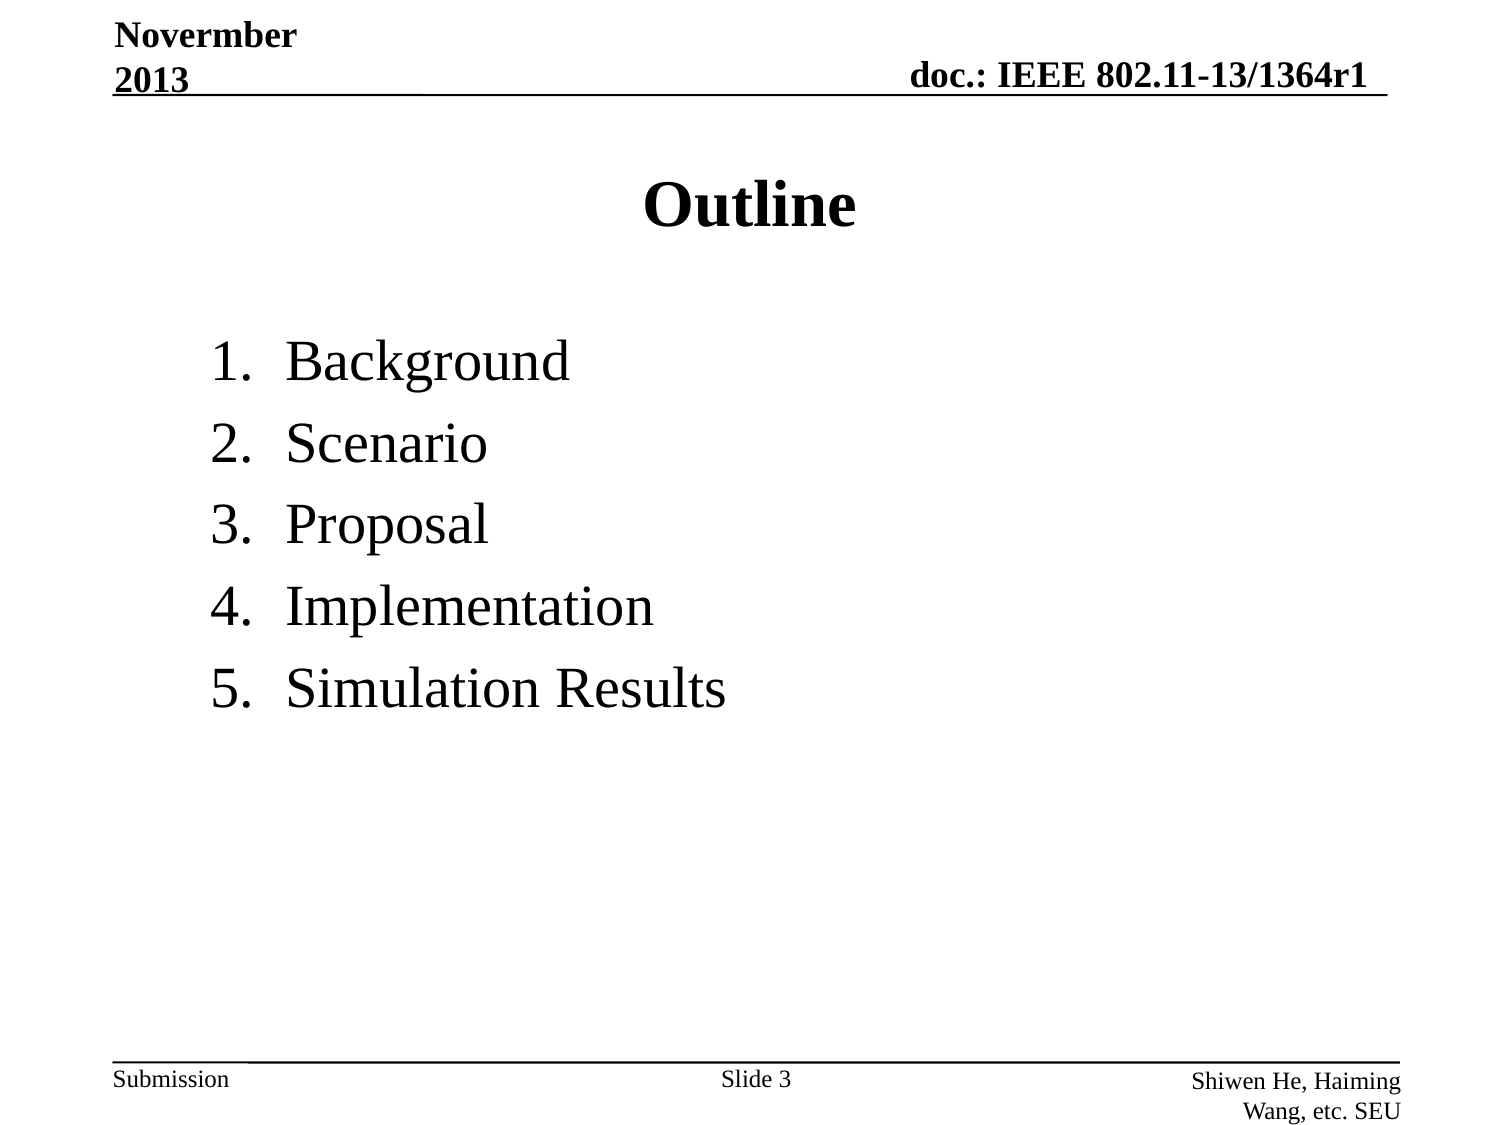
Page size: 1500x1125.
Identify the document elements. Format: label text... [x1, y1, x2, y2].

slide_number Novermber 2013 [114, 54, 374, 100]
slide_number Slide 3 [712, 1062, 801, 1093]
title Outline [112, 112, 1388, 288]
list Background Scenario Proposal Implementation Simulation Results [195, 314, 1305, 990]
footer Shiwen He, Haiming Wang, etc. SEU [1124, 1065, 1402, 1096]
